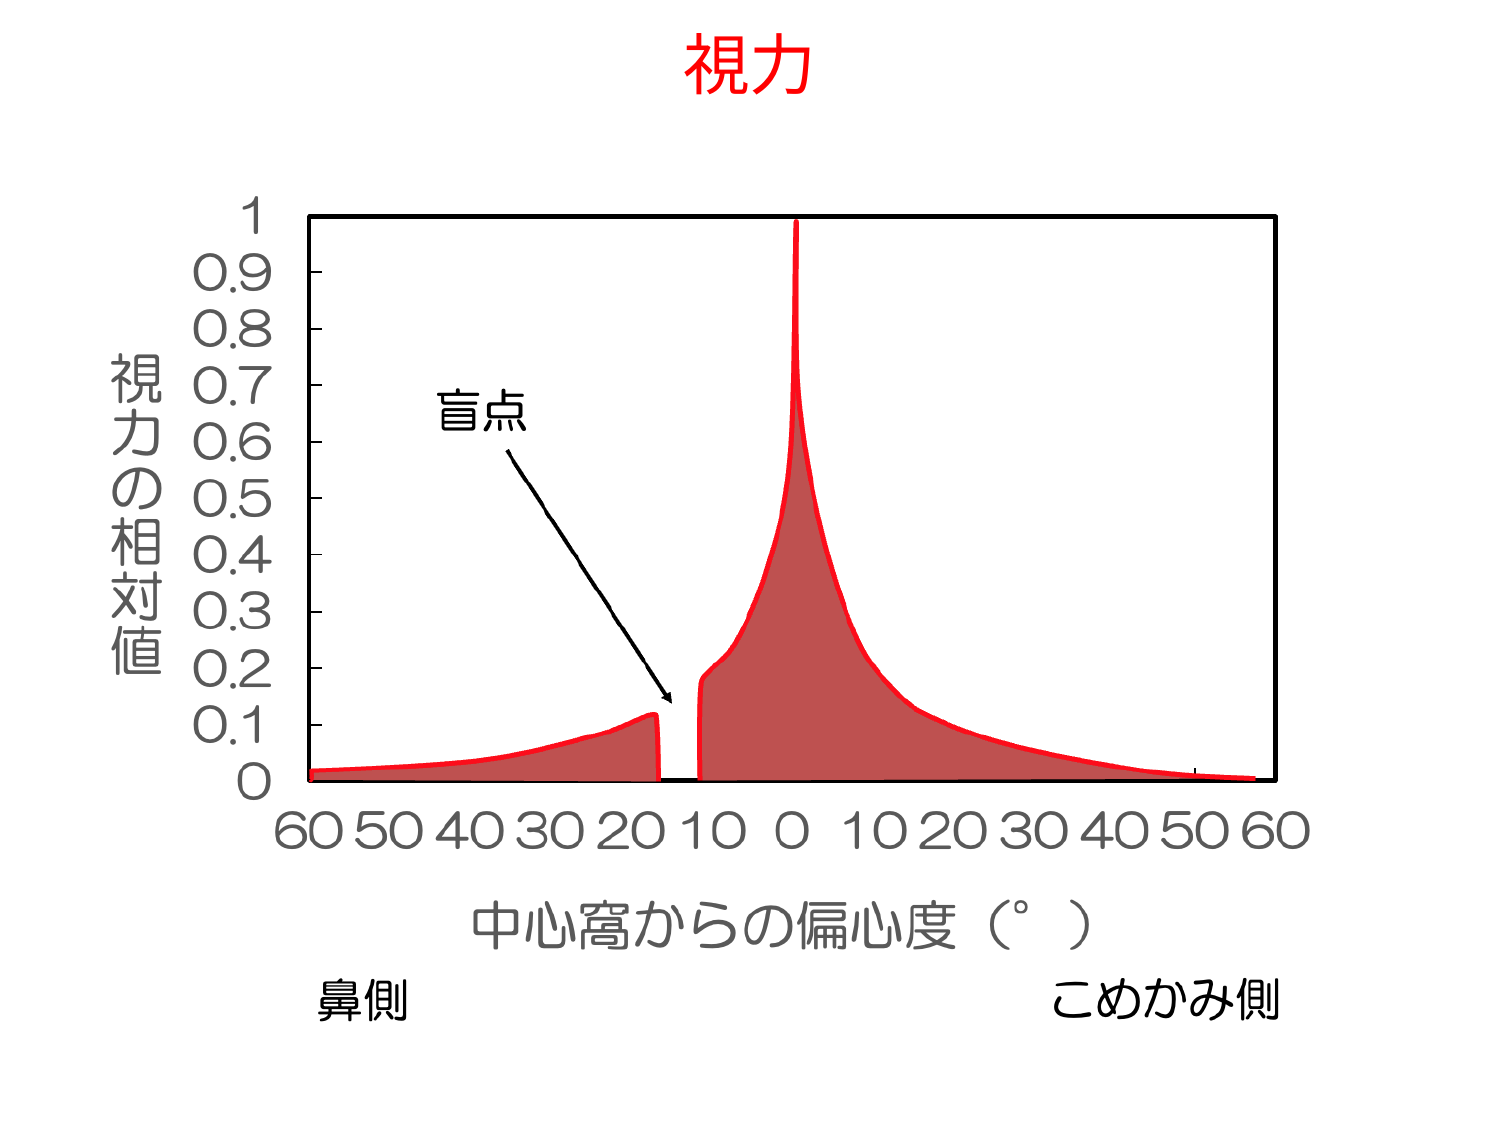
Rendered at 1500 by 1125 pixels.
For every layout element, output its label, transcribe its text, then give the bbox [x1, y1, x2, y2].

title 視力 [74, 14, 1426, 111]
picture [74, 160, 1351, 1057]
